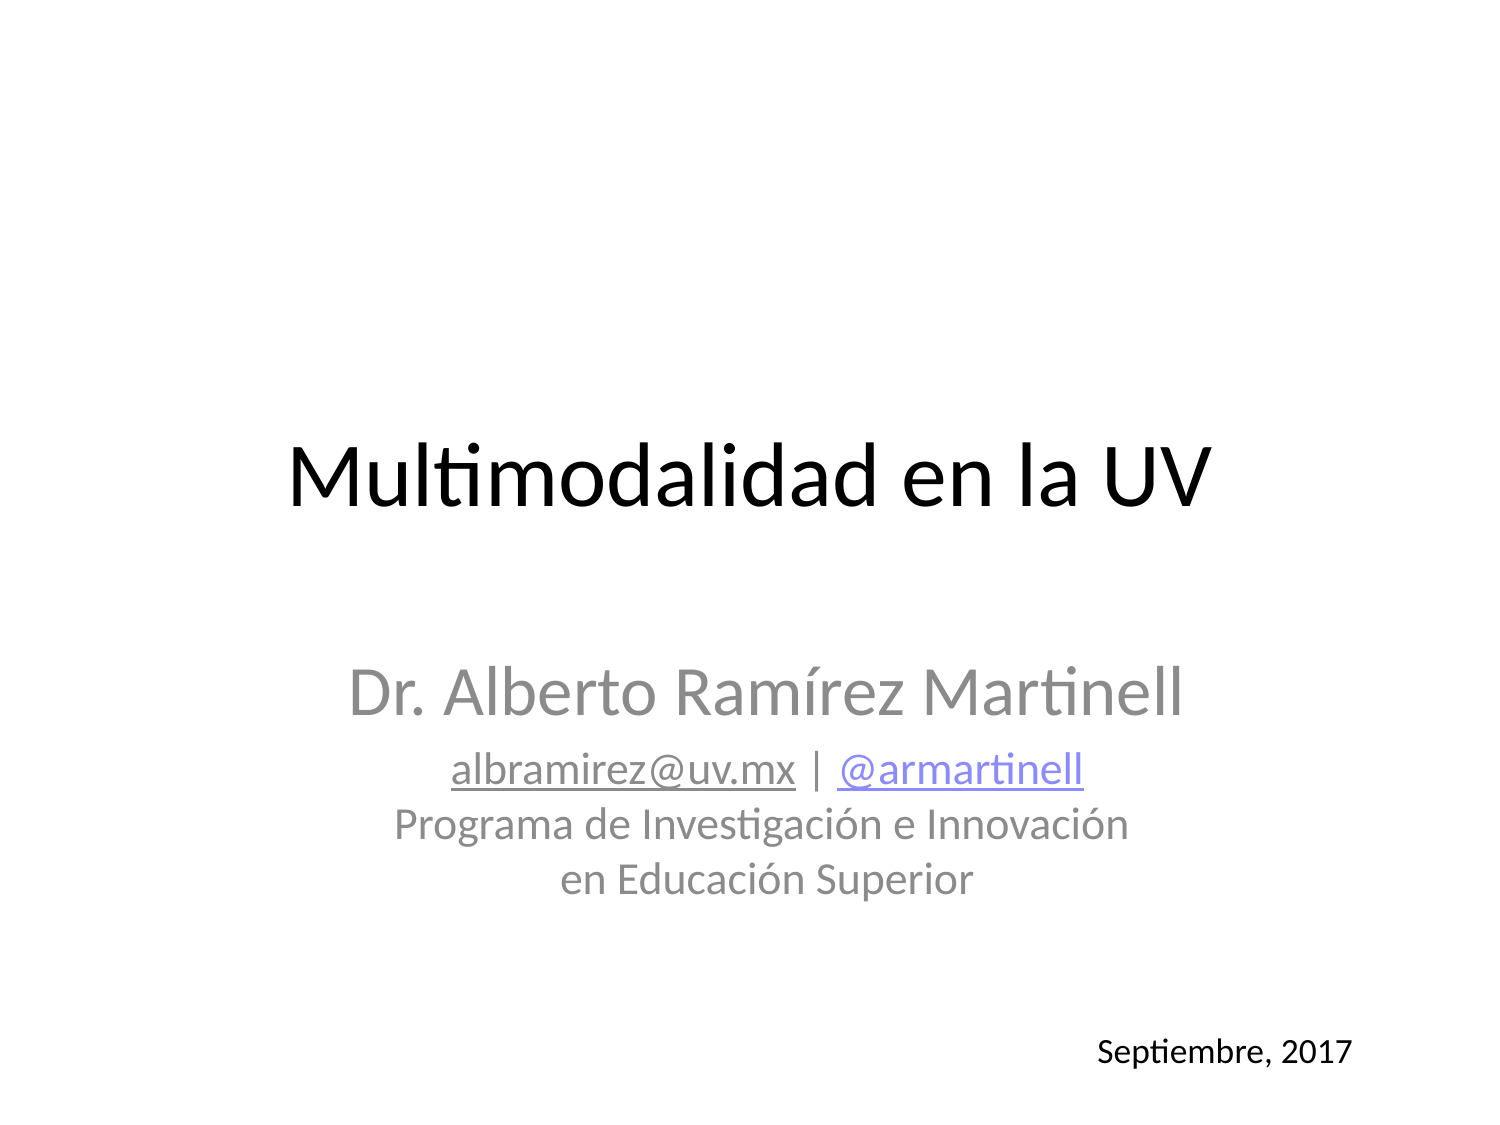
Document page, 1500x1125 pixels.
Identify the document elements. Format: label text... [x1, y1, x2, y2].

subtitle Dr. Alberto Ramírez Martinell albramirez@uv.mx | @armartinell Programa de Investigación e Innovación en Educación Superior [225, 637, 1310, 925]
text_box Septiembre, 2017 [1082, 1020, 1372, 1078]
title Multimodalidad en la UV [112, 349, 1388, 591]
